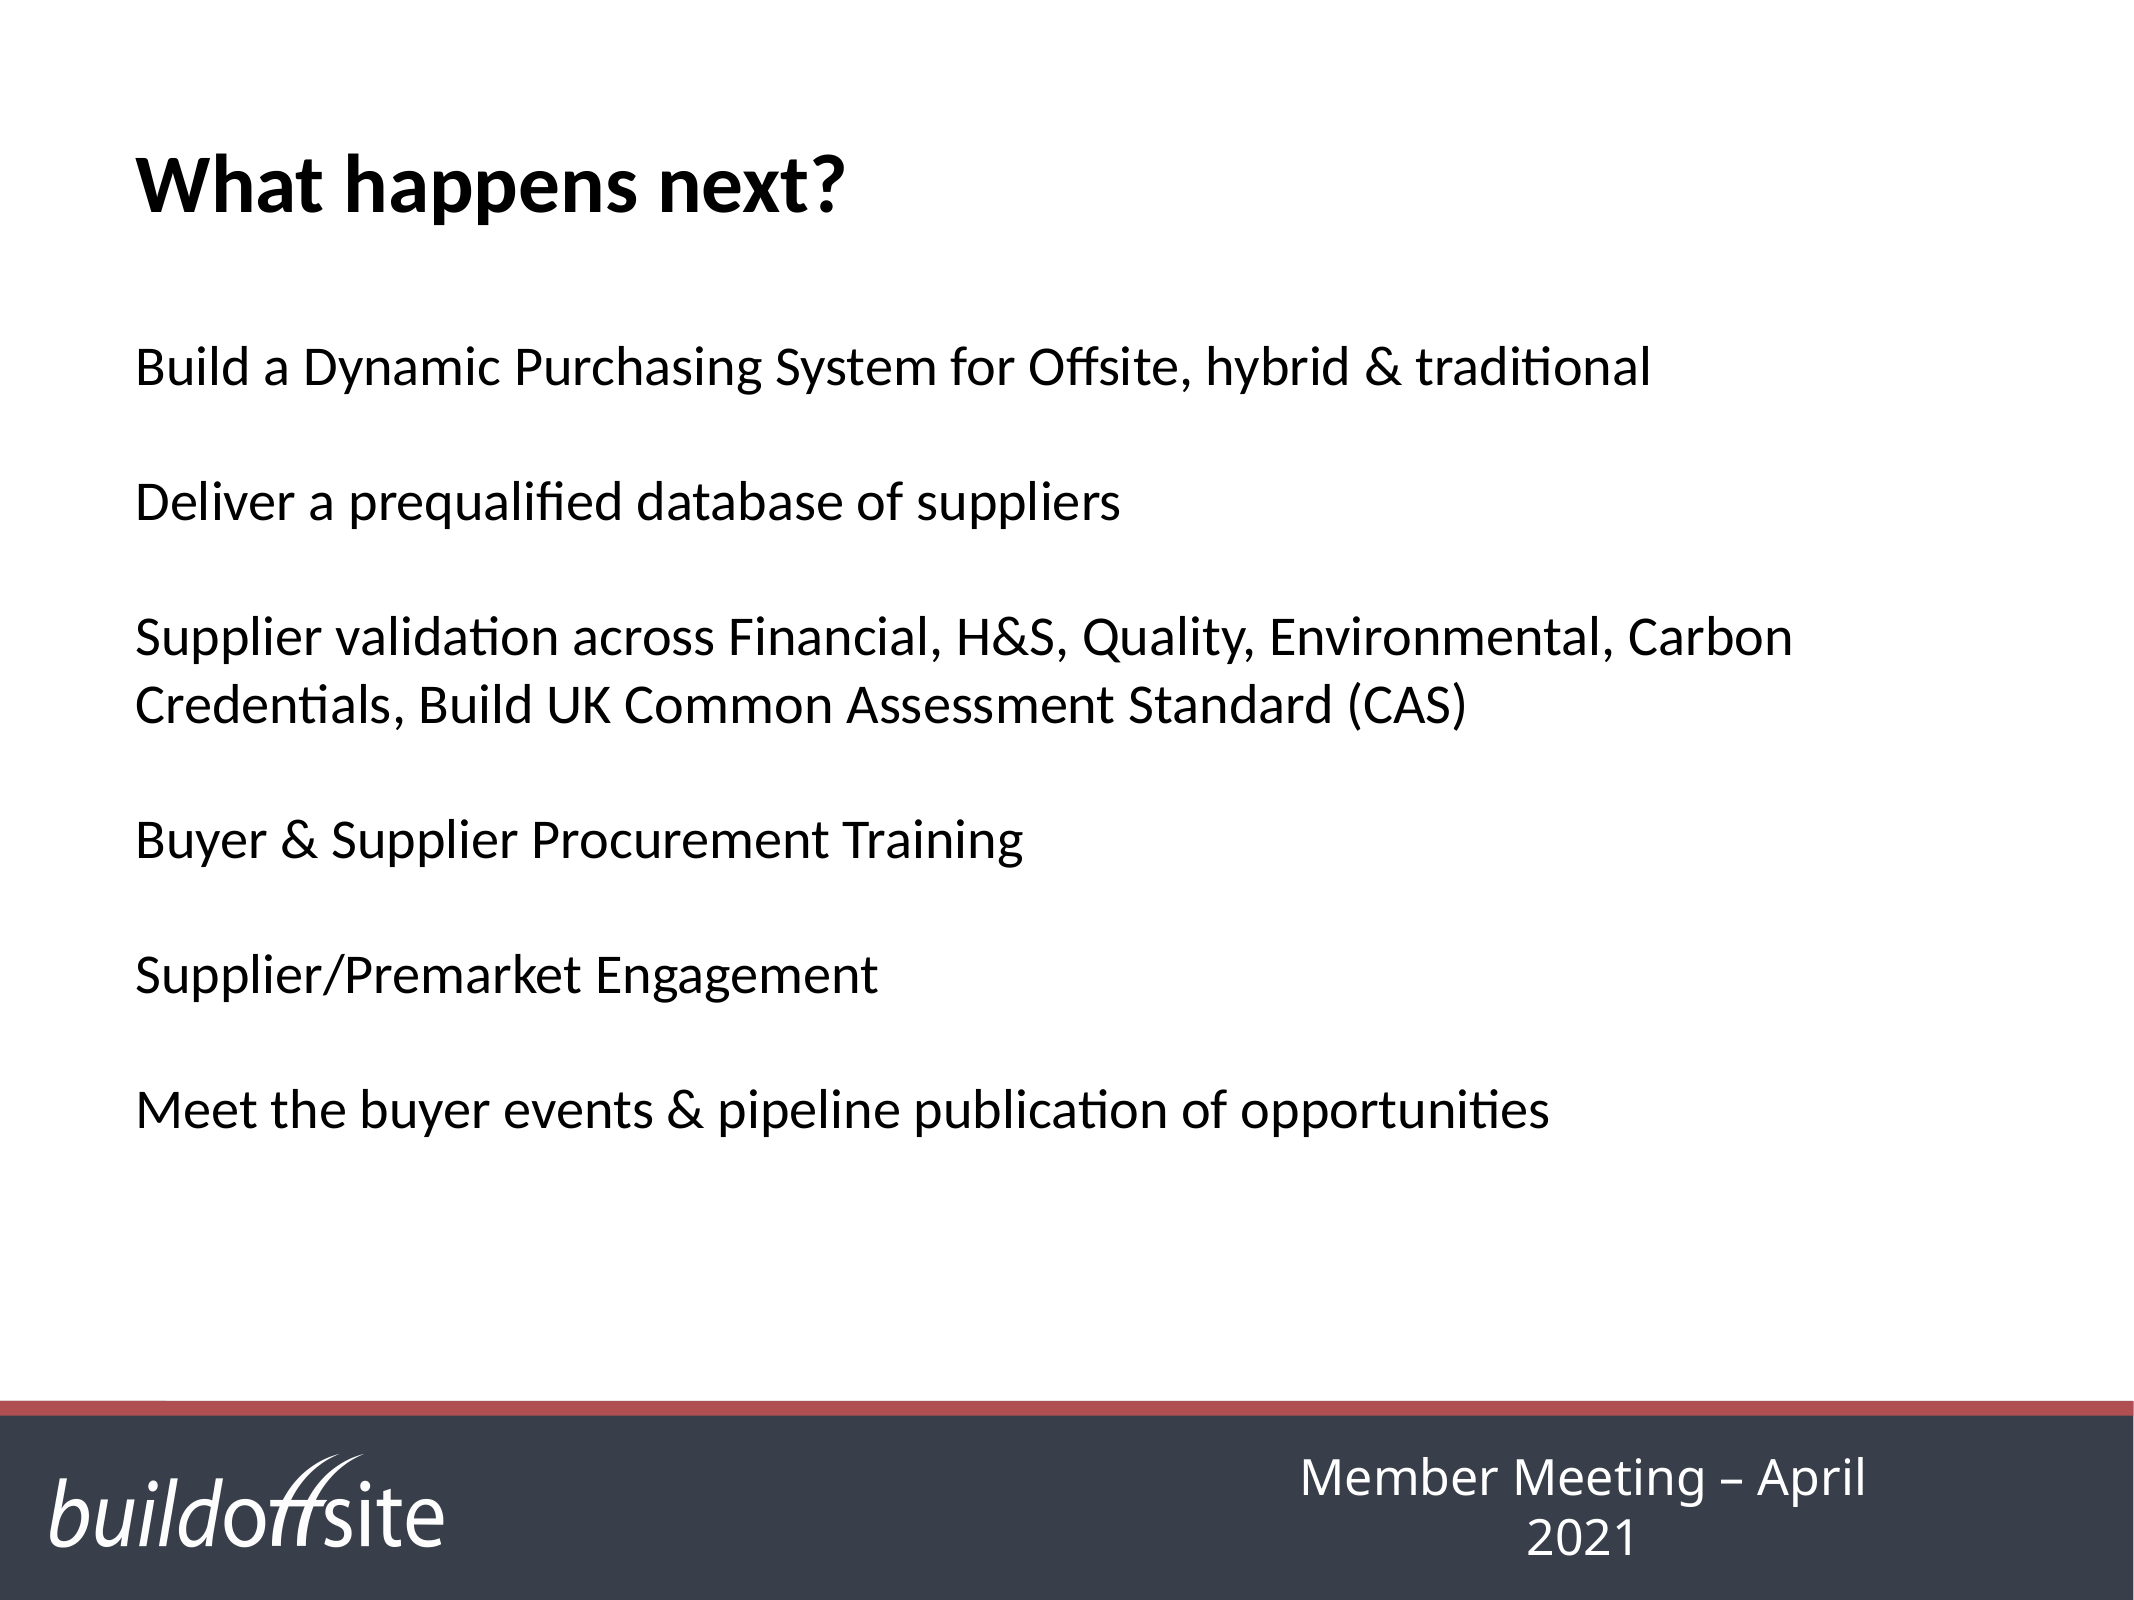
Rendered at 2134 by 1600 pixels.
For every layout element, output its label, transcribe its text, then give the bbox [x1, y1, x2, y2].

picture [0, 1450, 473, 1560]
list Member Meeting – April 2021 [1243, 1465, 1924, 1545]
title What happens next? Build a Dynamic Purchasing System for Offsite, hybrid & traditional Deliver a prequalified database of suppliers Supplier validation across Financial, H&S, Quality, Environmental, Carbon Credentials, Build UK Common Assessment Standard (CAS) Buyer & Supplier Procurement Training Supplier/Premarket Engagement Meet the buyer events & pipeline publication of opportunities [126, 398, 1845, 941]
